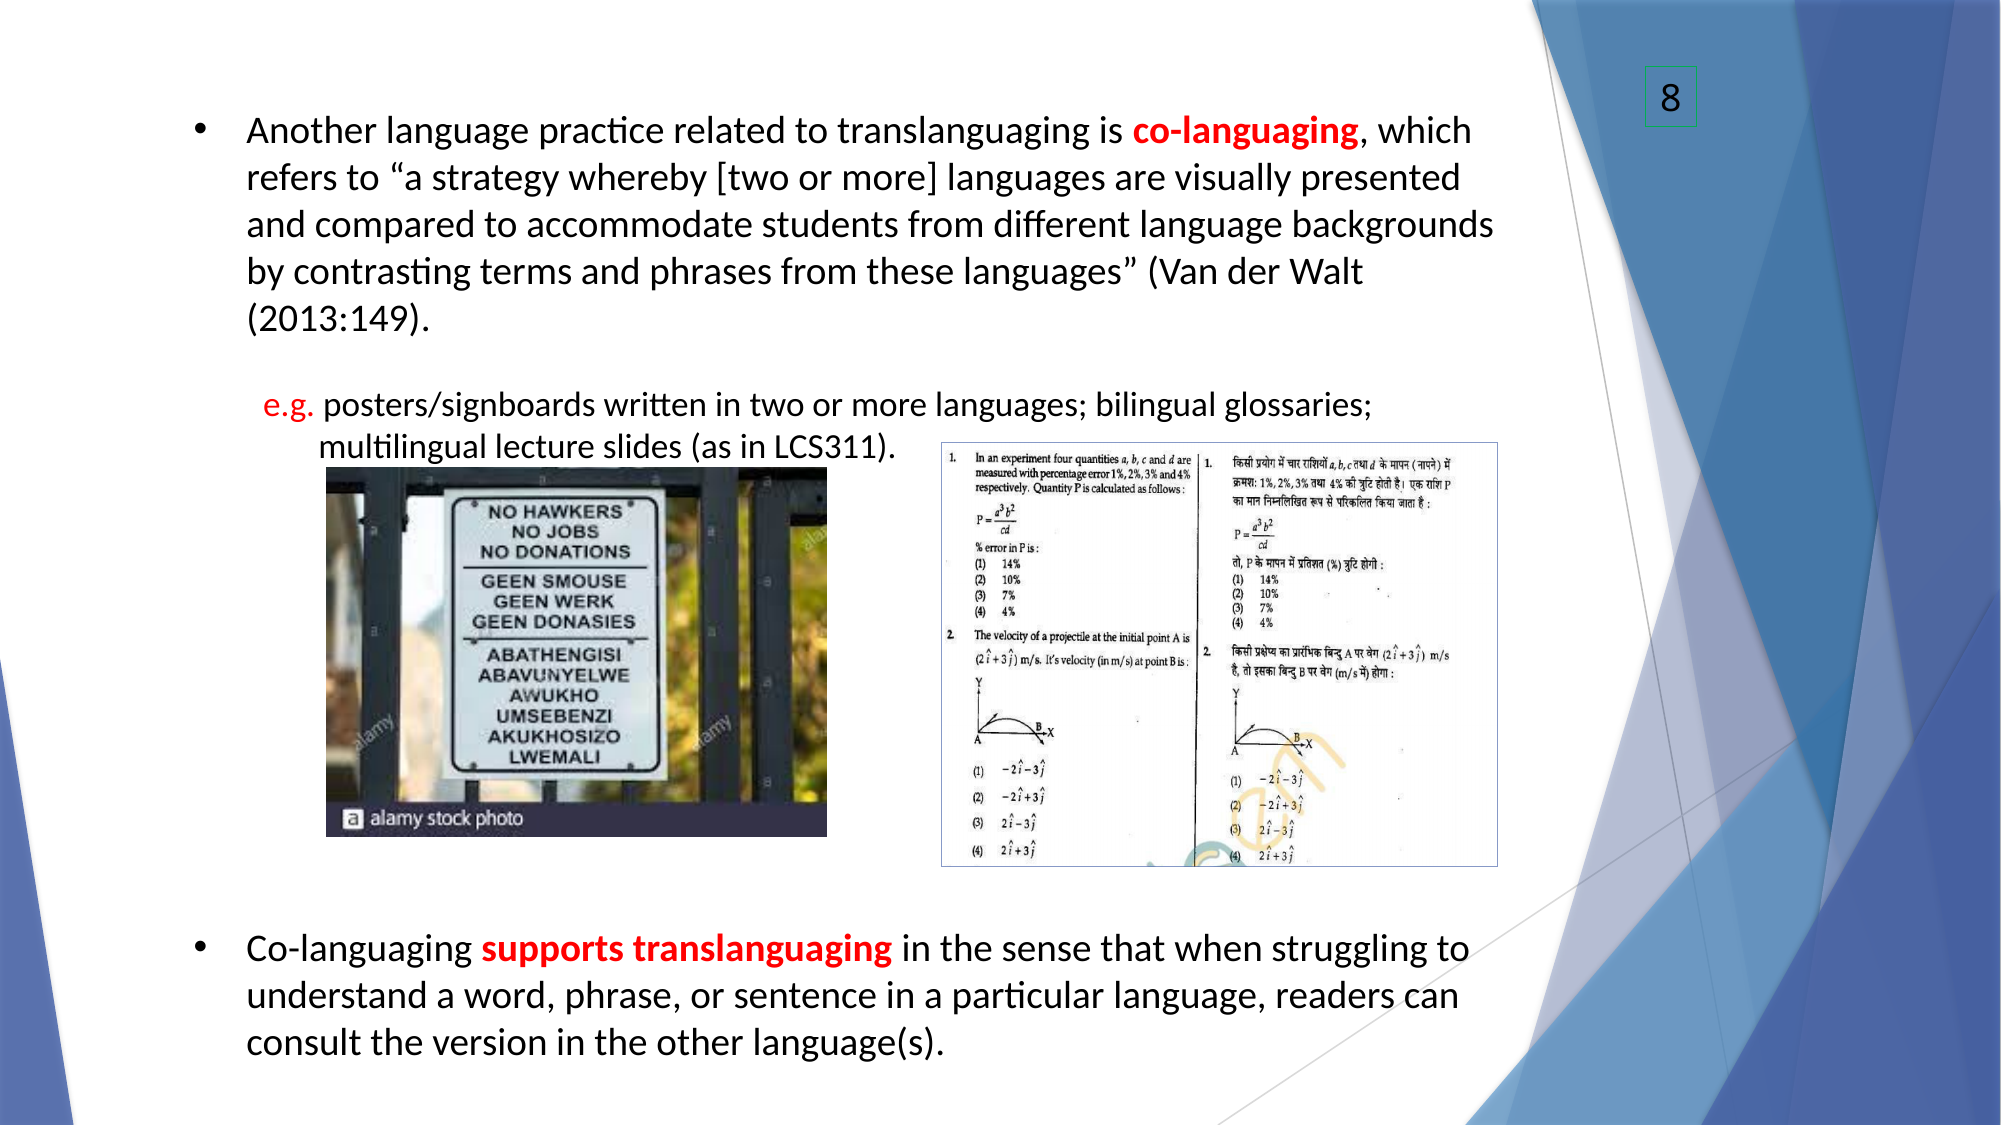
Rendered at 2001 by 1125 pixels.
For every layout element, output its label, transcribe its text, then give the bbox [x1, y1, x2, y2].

picture [326, 467, 828, 838]
text_box 8 [1645, 66, 1697, 127]
picture [941, 442, 1498, 868]
list Another language practice related to translanguaging is co-languaging, which refers to “a strategy whereby [two or more] languages are visually presented and compared to accommodate students from different language backgrounds by contrasting terms and phrases from these languages” (Van der Walt (2013:149). e.g. posters/signboards written in two or more languages; bilingual glossaries; multilingual lecture slides (as in LCS311). Co-languaging supports translanguaging in the sense that when struggling to understand a word, phrase, or sentence in a particular language, readers can consult the version in the other language(s). [178, 96, 1529, 1077]
